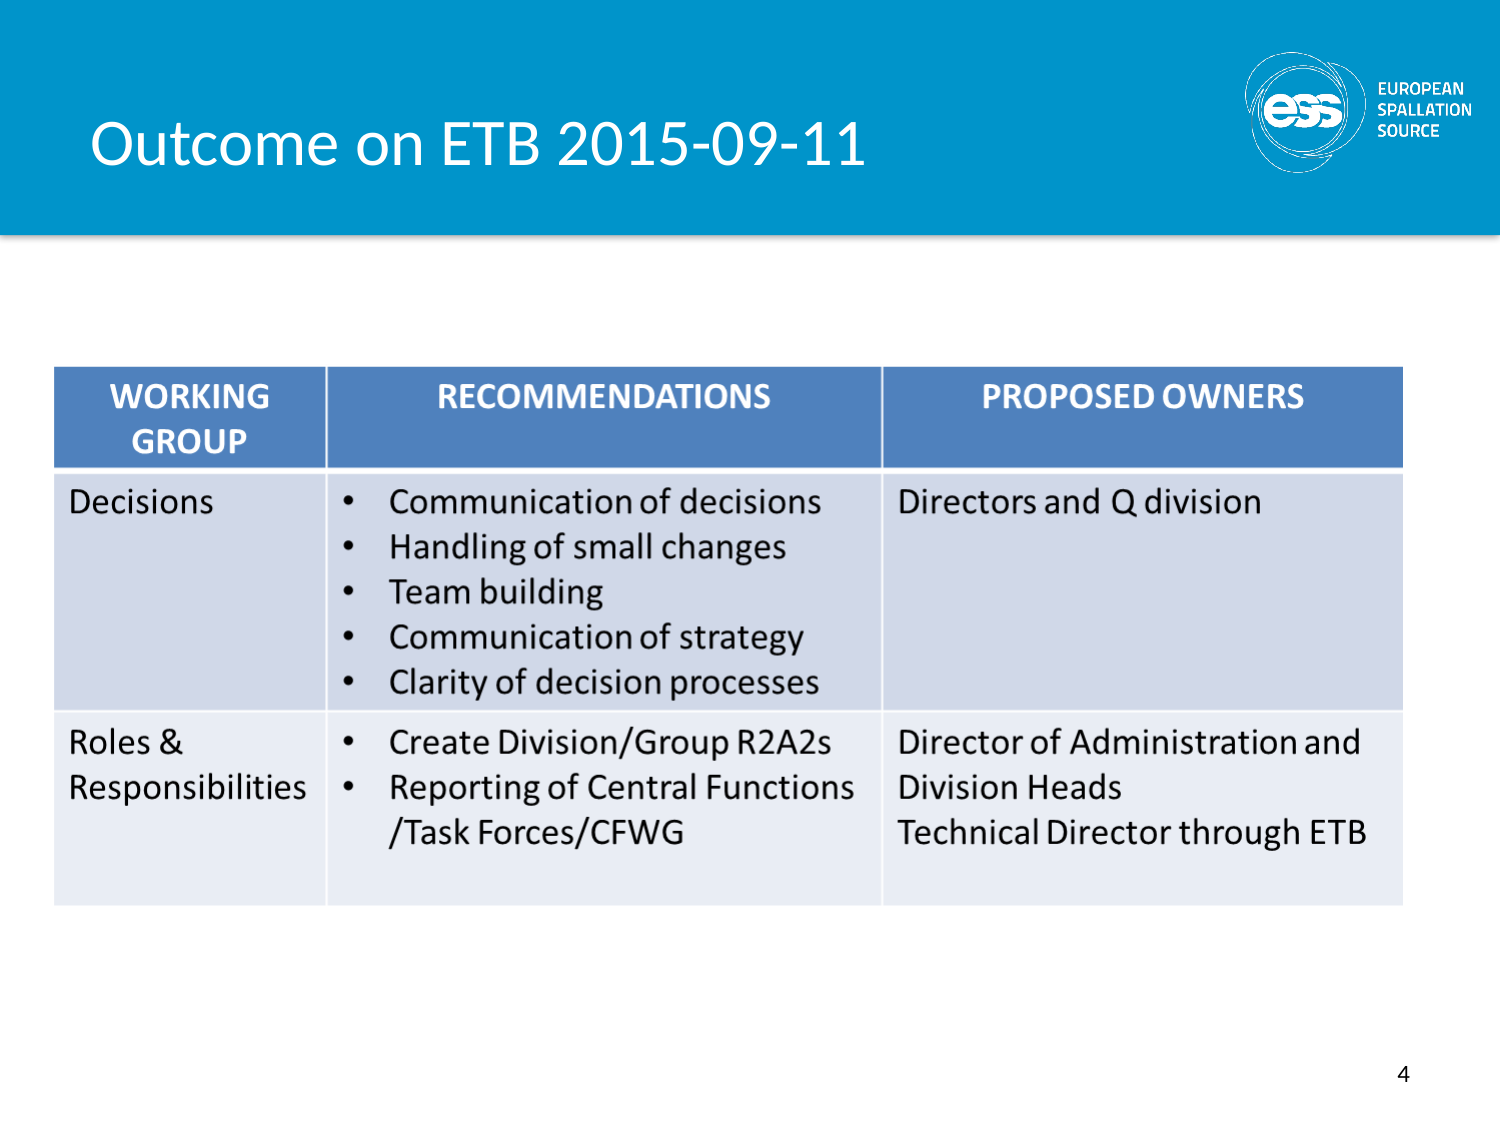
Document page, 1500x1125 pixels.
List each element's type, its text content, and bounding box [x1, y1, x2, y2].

picture [1418, 104, 1423, 115]
picture [1443, 86, 1450, 93]
picture [1389, 104, 1393, 115]
picture [1409, 104, 1415, 115]
picture [1436, 104, 1444, 115]
picture [1454, 83, 1458, 94]
slide_number 4 [1074, 1042, 1425, 1103]
picture [1422, 125, 1428, 134]
picture [1432, 125, 1438, 136]
picture [1423, 83, 1430, 94]
picture [1379, 83, 1385, 94]
picture [1264, 94, 1342, 127]
picture [52, 361, 1404, 907]
picture [1398, 109, 1406, 115]
picture [1400, 83, 1407, 94]
title Outcome on ETB 2015-09-11 [75, 45, 1247, 233]
